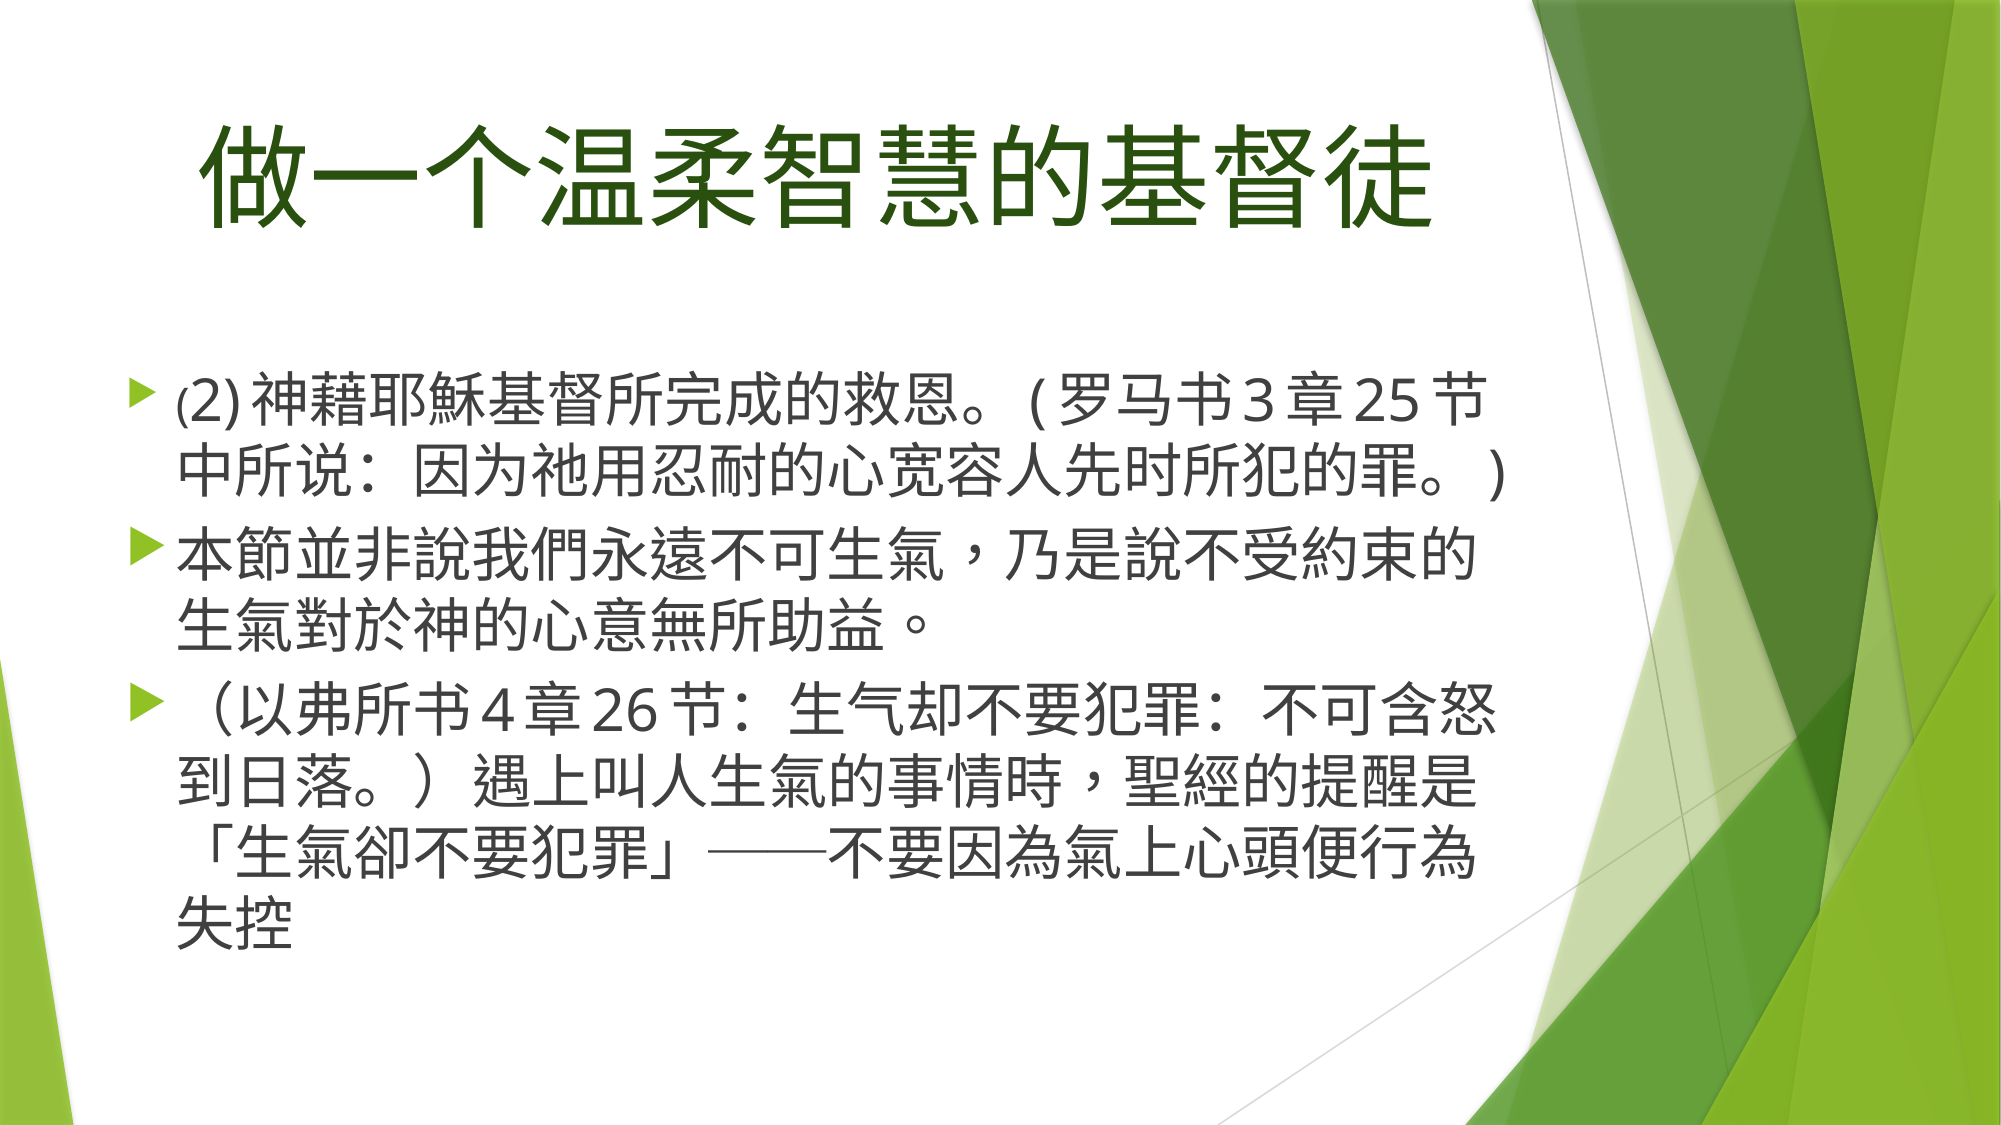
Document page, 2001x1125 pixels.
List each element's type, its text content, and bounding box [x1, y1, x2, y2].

list (2)神藉耶穌基督所完成的救恩。(罗马书3章25节中所说：因为祂用忍耐的心宽容人先时所犯的罪。) 本節並非說我們永遠不可生氣，乃是說不受約束的生氣對於神的心意無所助益。 （以弗所书4章26节：生气却不要犯罪：不可含怒到日落。）遇上叫人生氣的事情時，聖經的提醒是「生氣卻不要犯罪」──不要因為氣上心頭便行為失控 [111, 354, 1522, 992]
title 做一个温柔智慧的基督徒 [111, 99, 1522, 317]
